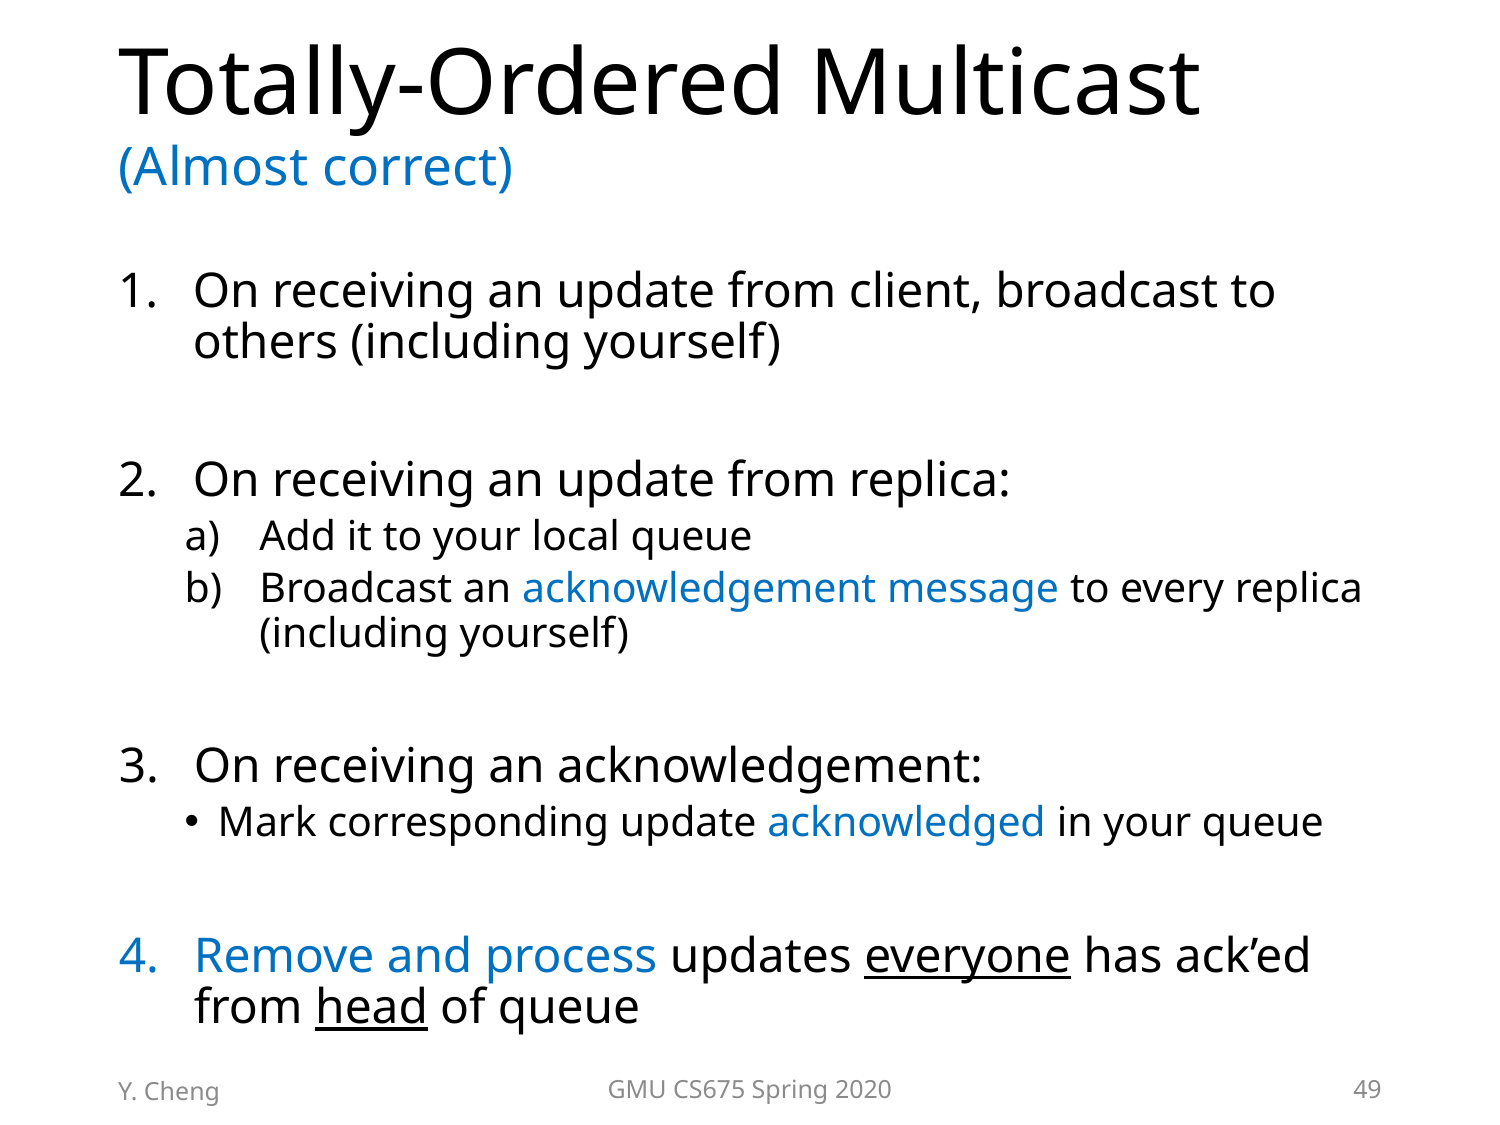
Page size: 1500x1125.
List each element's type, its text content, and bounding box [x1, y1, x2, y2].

title Totally-Ordered Multicast (Almost correct) [103, 25, 1397, 243]
slide_number 49 [1059, 1060, 1397, 1121]
slide_number Y. Cheng [103, 1060, 441, 1121]
list On receiving an update from client, broadcast to others (including yourself) On receiving an update from replica: Add it to your local queue Broadcast an acknowledgement message to every replica (including yourself) On receiving an acknowledgement: Mark corresponding update acknowledged in your queue Remove and process updates everyone has ack’ed from head of queue [103, 258, 1397, 1045]
footer GMU CS675 Spring 2020 [496, 1060, 1004, 1121]
